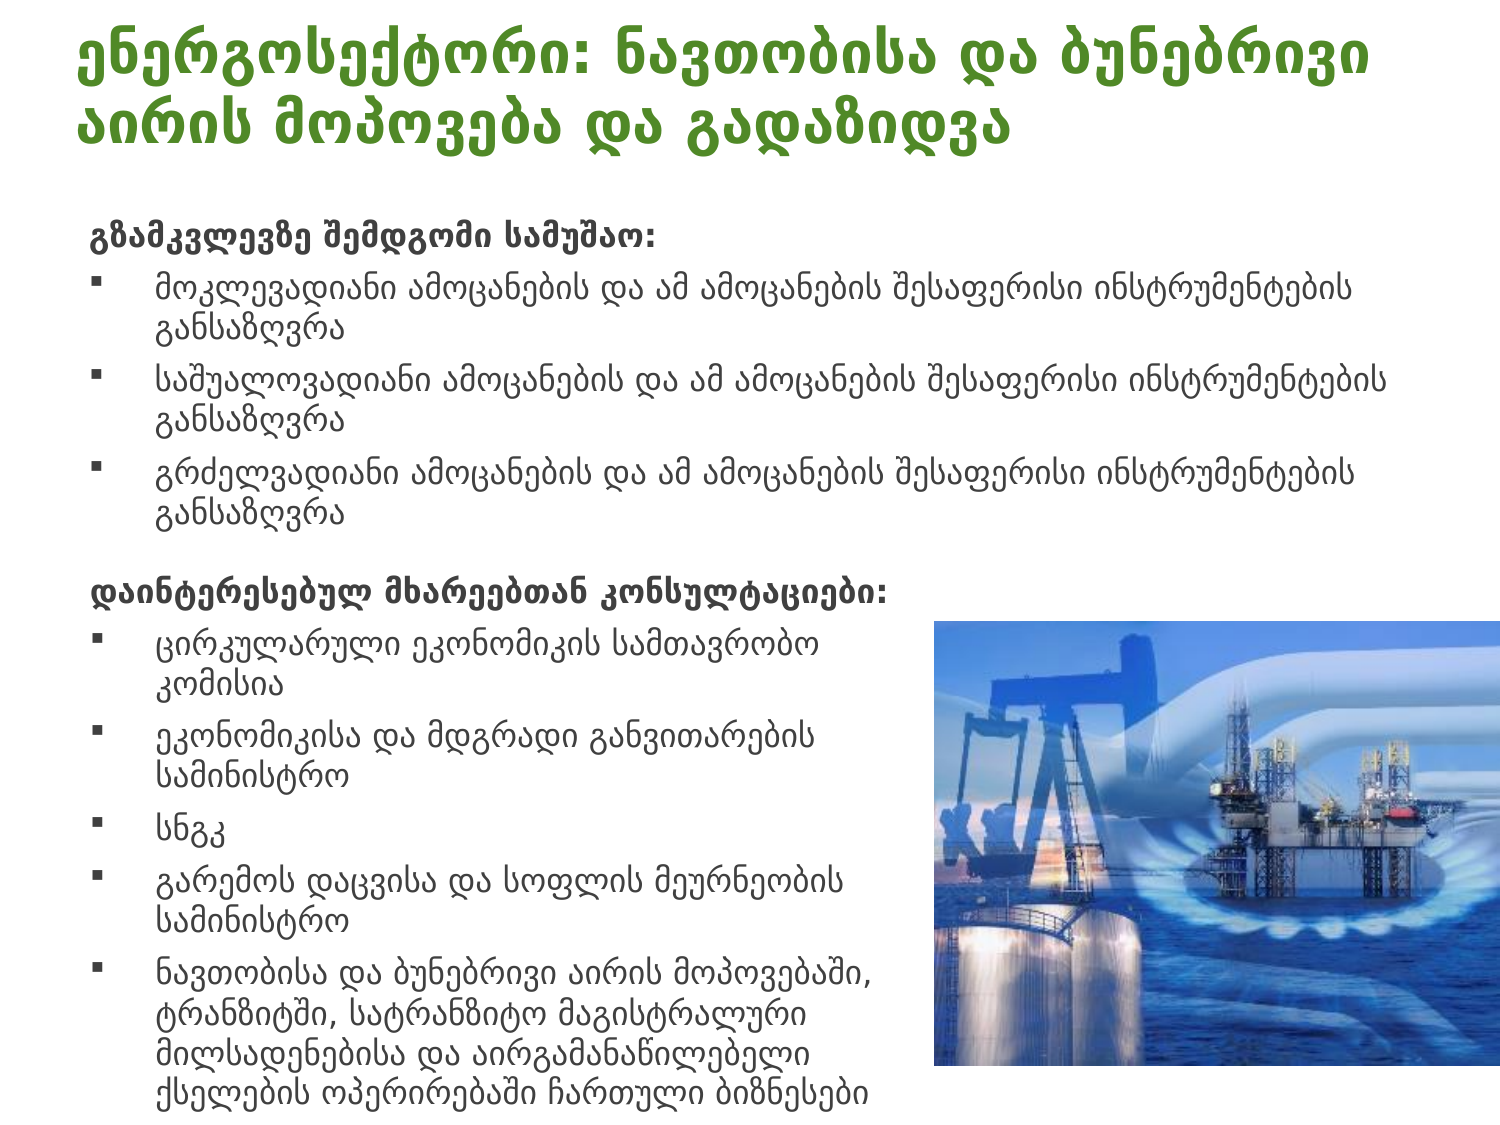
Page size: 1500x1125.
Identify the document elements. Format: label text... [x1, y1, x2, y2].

title ენერგოსექტორი: ნავთობისა და ბუნებრივი აირის მოპოვება და გადაზიდვა [0, 0, 1500, 128]
list გზამკვლევზე შემდგომი სამუშაო: მოკლევადიანი ამოცანების და ამ ამოცანების შესაფერისი ინსტრუმენტების განსაზღვრა საშუალოვადიანი ამოცანების და ამ ამოცანების შესაფერისი ინსტრუმენტების განსაზღვრა გრძელვადიანი ამოცანების და ამ ამოცანების შესაფერისი ინსტრუმენტების განსაზღვრა [74, 206, 1482, 514]
picture [933, 621, 1500, 1067]
text_box დაინტერესებულ მხარეებთან კონსულტაციები: ცირკულარული ეკონომიკის სამთავრობო კომისია ეკონომიკისა და მდგრადი განვითარების სამინისტრო სნგკ გარემოს დაცვისა და სოფლის მეურნეობის სამინისტრო ნავთობისა და ბუნებრივი აირის მოპოვებაში, ტრანზიტში, სატრანზიტო მაგისტრალური მილსადენებისა და აირგამანაწილებელი ქსელების ოპერირებაში ჩართული ბიზნესები [74, 562, 951, 1119]
